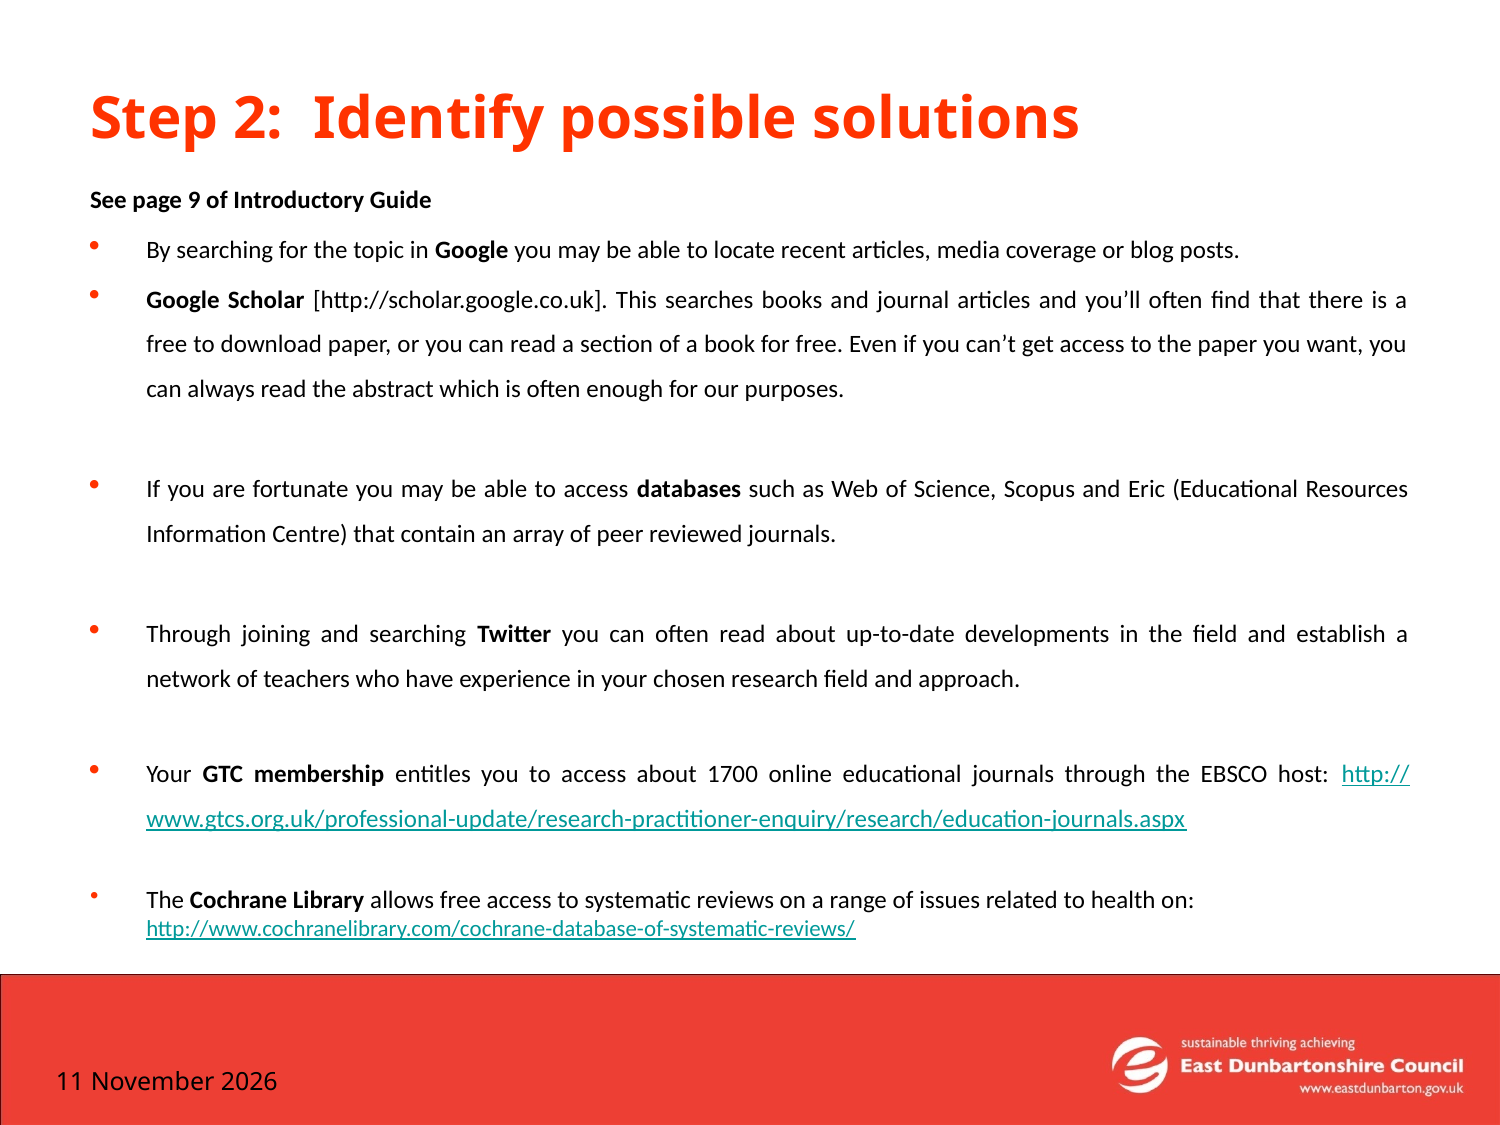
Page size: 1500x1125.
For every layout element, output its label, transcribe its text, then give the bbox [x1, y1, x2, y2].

list See page 9 of Introductory Guide By searching for the topic in Google you may be able to locate recent articles, media coverage or blog posts. Google Scholar [http://scholar.google.co.uk]. This searches books and journal articles and you’ll often find that there is a free to download paper, or you can read a section of a book for free. Even if you can’t get access to the paper you want, you can always read the abstract which is often enough for our purposes. If you are fortunate you may be able to access databases such as Web of Science, Scopus and Eric (Educational Resources Information Centre) that contain an array of peer reviewed journals. Through joining and searching Twitter you can often read about up-to-date developments in the field and establish a network of teachers who have experience in your chosen research field and approach. Your GTC membership entitles you to access about 1700 online educational journals through the EBSCO host: http://www.gtcs.org.uk/professional-update/research-practitioner-enquiry/research/education-journals.aspx The Cochrane Library allows free access to systematic reviews on a range of issues related to health on: http://www.cochranelibrary.com/cochrane-database-of-systematic-reviews/ [74, 160, 1426, 965]
title Step 2: Identify possible solutions [74, 44, 1426, 160]
picture [0, 974, 1500, 1125]
